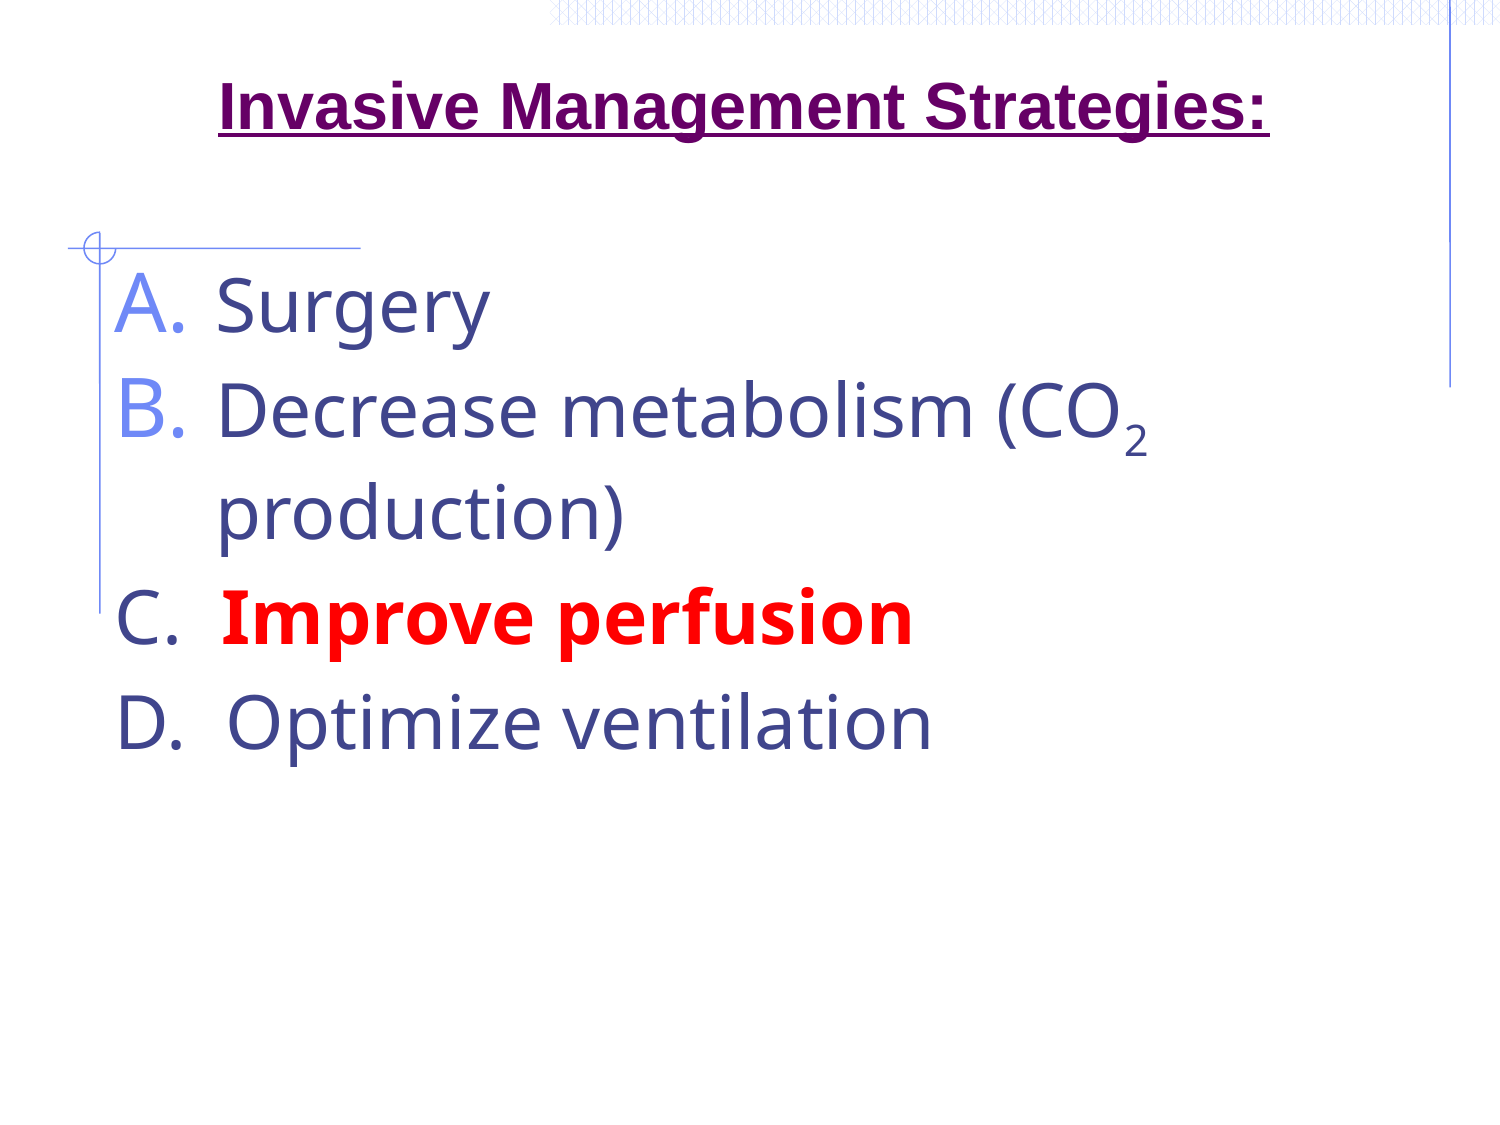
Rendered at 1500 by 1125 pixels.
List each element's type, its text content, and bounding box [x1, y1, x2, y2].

title Invasive Management Strategies: [50, 37, 1438, 150]
list Surgery Decrease metabolism (CO2 production) C. Improve perfusion D. Optimize ventilation [99, 249, 1400, 1088]
